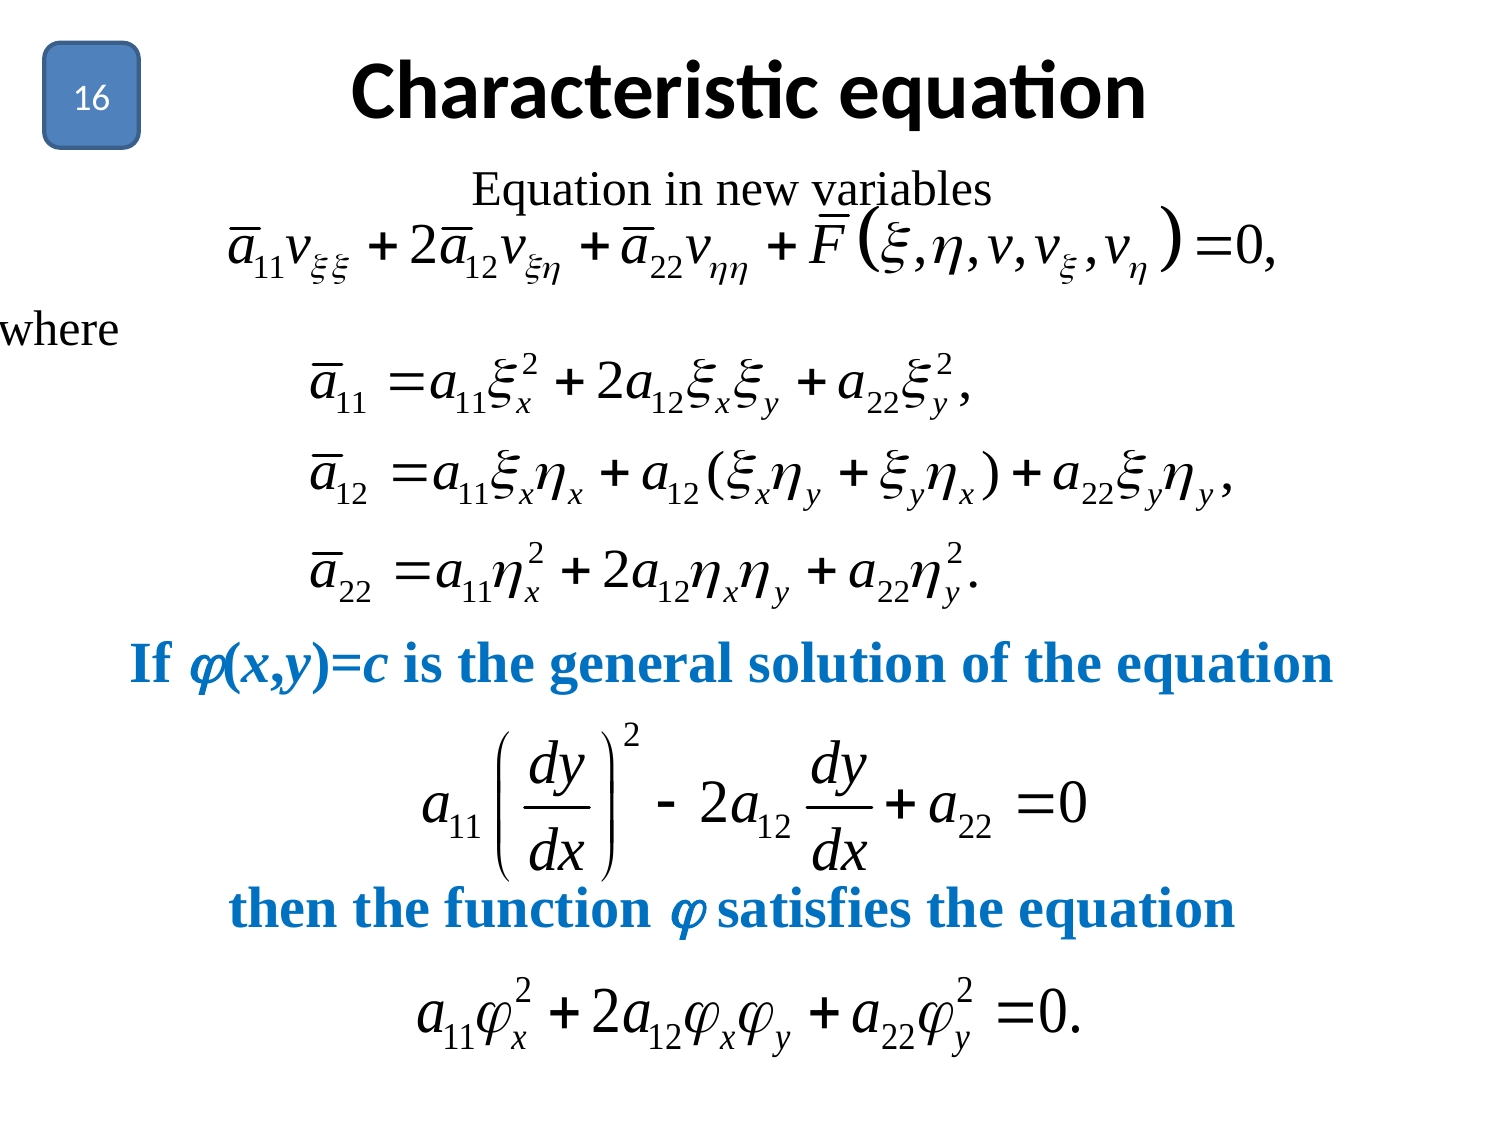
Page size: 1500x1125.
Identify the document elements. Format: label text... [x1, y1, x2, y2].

title Characteristic equation [134, 75, 1425, 147]
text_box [412, 703, 1100, 895]
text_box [218, 195, 1290, 303]
text_box 16 [42, 75, 141, 150]
text_box [0, 0, 1500, 75]
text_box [407, 960, 1093, 1071]
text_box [300, 337, 1246, 620]
list Equation in new variables where If (x,y)=c is the general solution of the equation then the function  satisfies the equation [0, 147, 1483, 1068]
